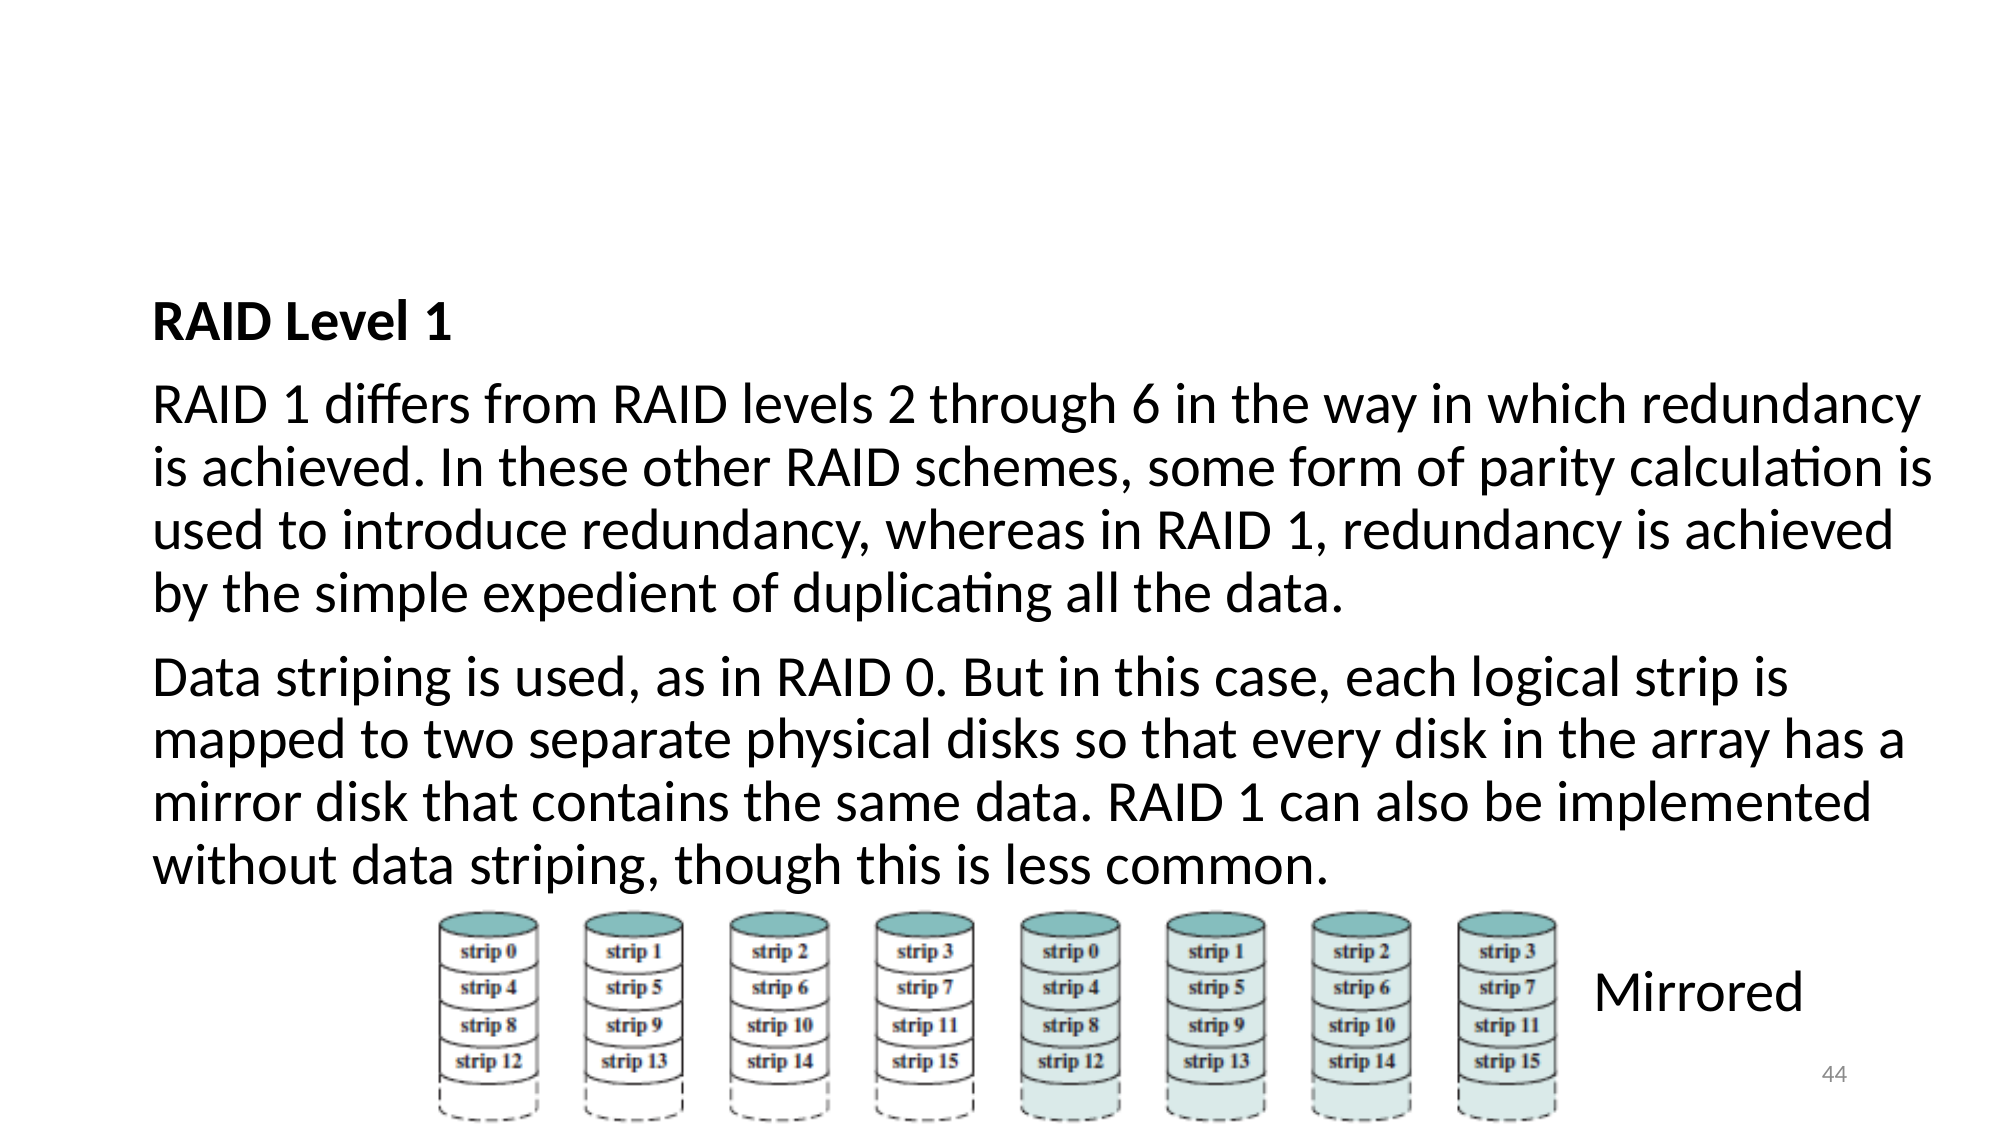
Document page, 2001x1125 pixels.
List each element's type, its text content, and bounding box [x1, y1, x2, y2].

text_box Mirrored [1578, 945, 1974, 1030]
list RAID Level 1 RAID 1 differs from RAID levels 2 through 6 in the way in which redundancy is achieved. In these other RAID schemes, some form of parity calculation is used to introduce redundancy, whereas in RAID 1, redundancy is achieved by the simple expedient of duplicating all the data. Data striping is used, as in RAID 0. But in this case, each logical strip is mapped to two separate physical disks so that every disk in the array has a mirror disk that contains the same data. RAID 1 can also be implemented without data striping, though this is less common. [137, 282, 1970, 997]
slide_number 44 [1567, 1042, 1863, 1103]
picture [433, 904, 1567, 1125]
